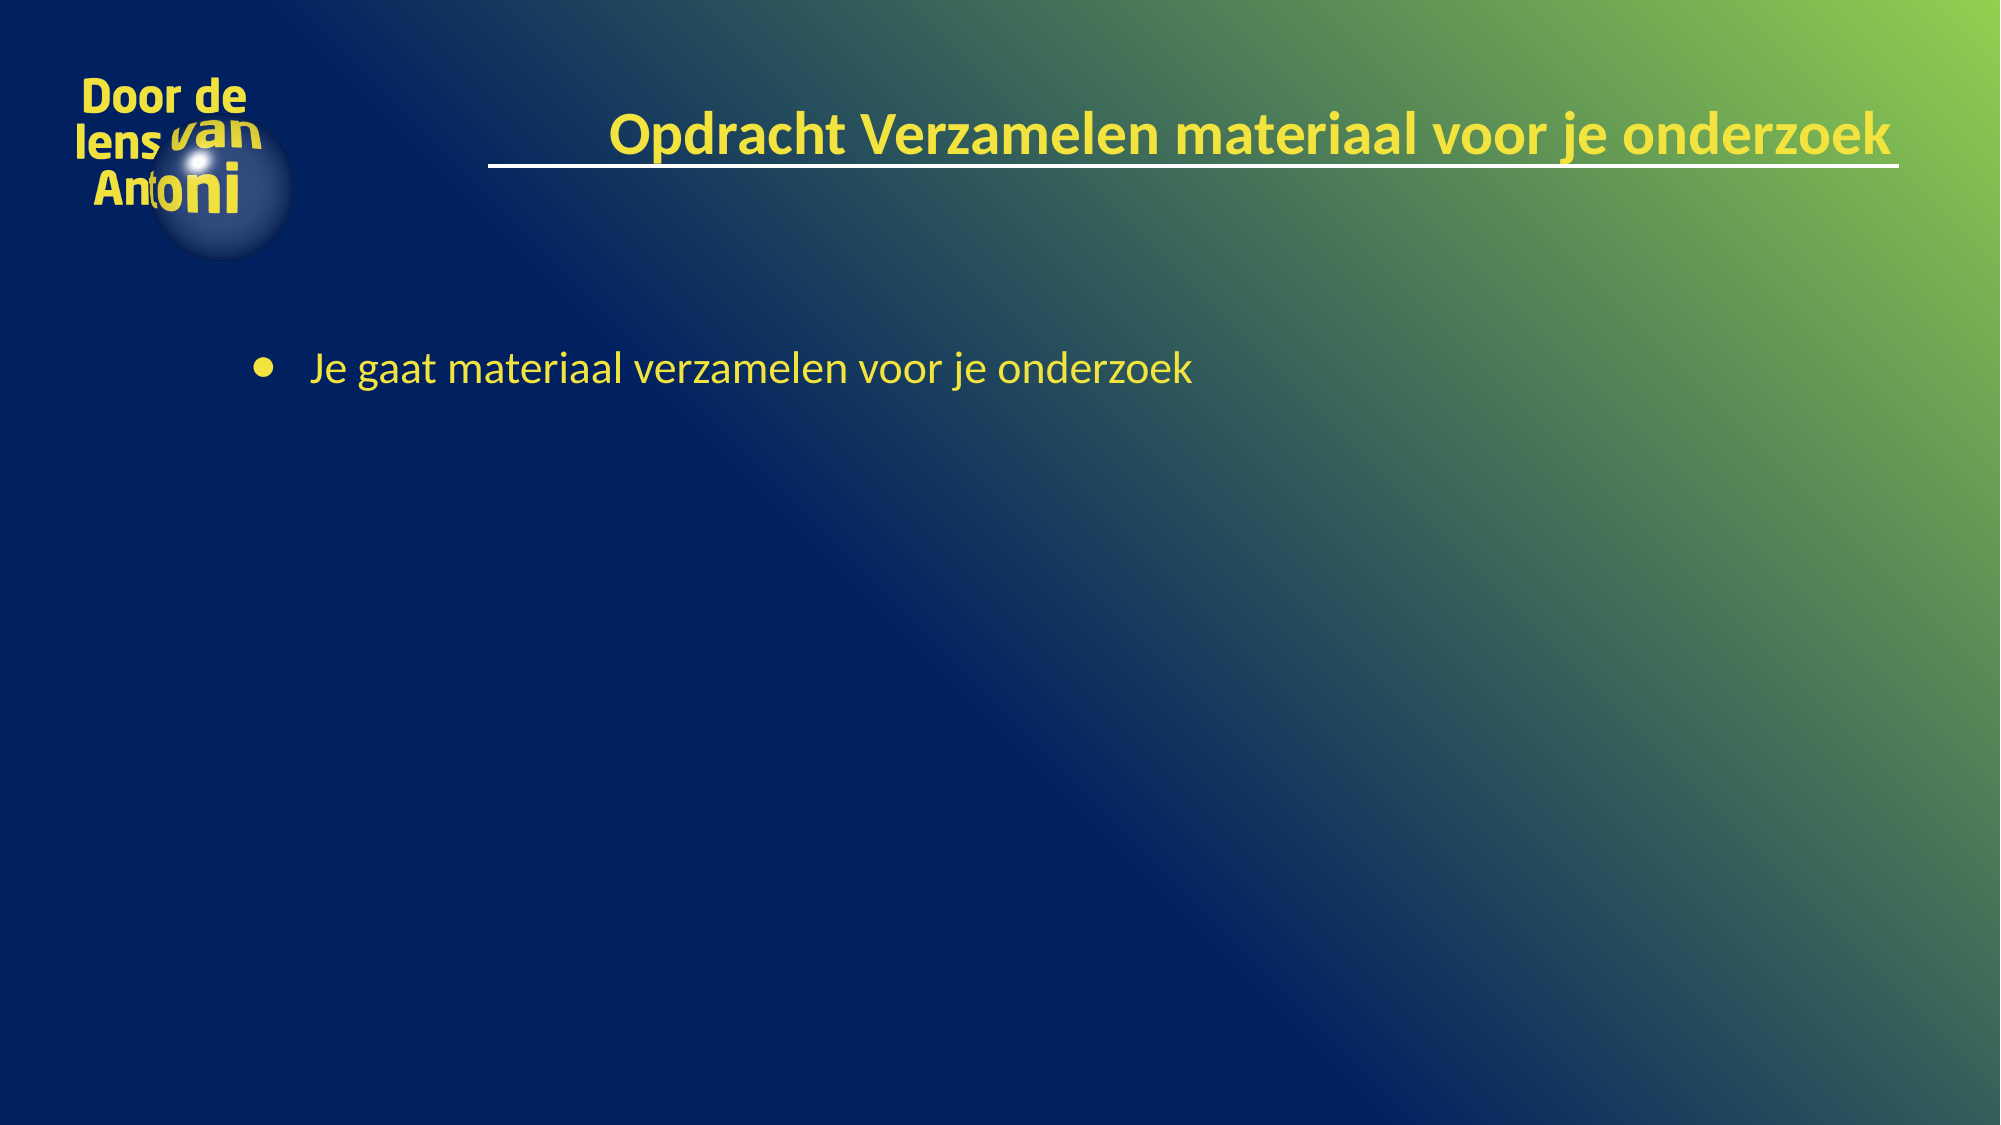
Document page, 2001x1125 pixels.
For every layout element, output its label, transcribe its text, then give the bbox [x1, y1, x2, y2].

text_box Je gaat materiaal verzamelen voor je onderzoek [219, 329, 1813, 400]
title Opdracht Verzamelen materiaal voor je onderzoek [481, 50, 1908, 176]
picture [42, 50, 322, 284]
